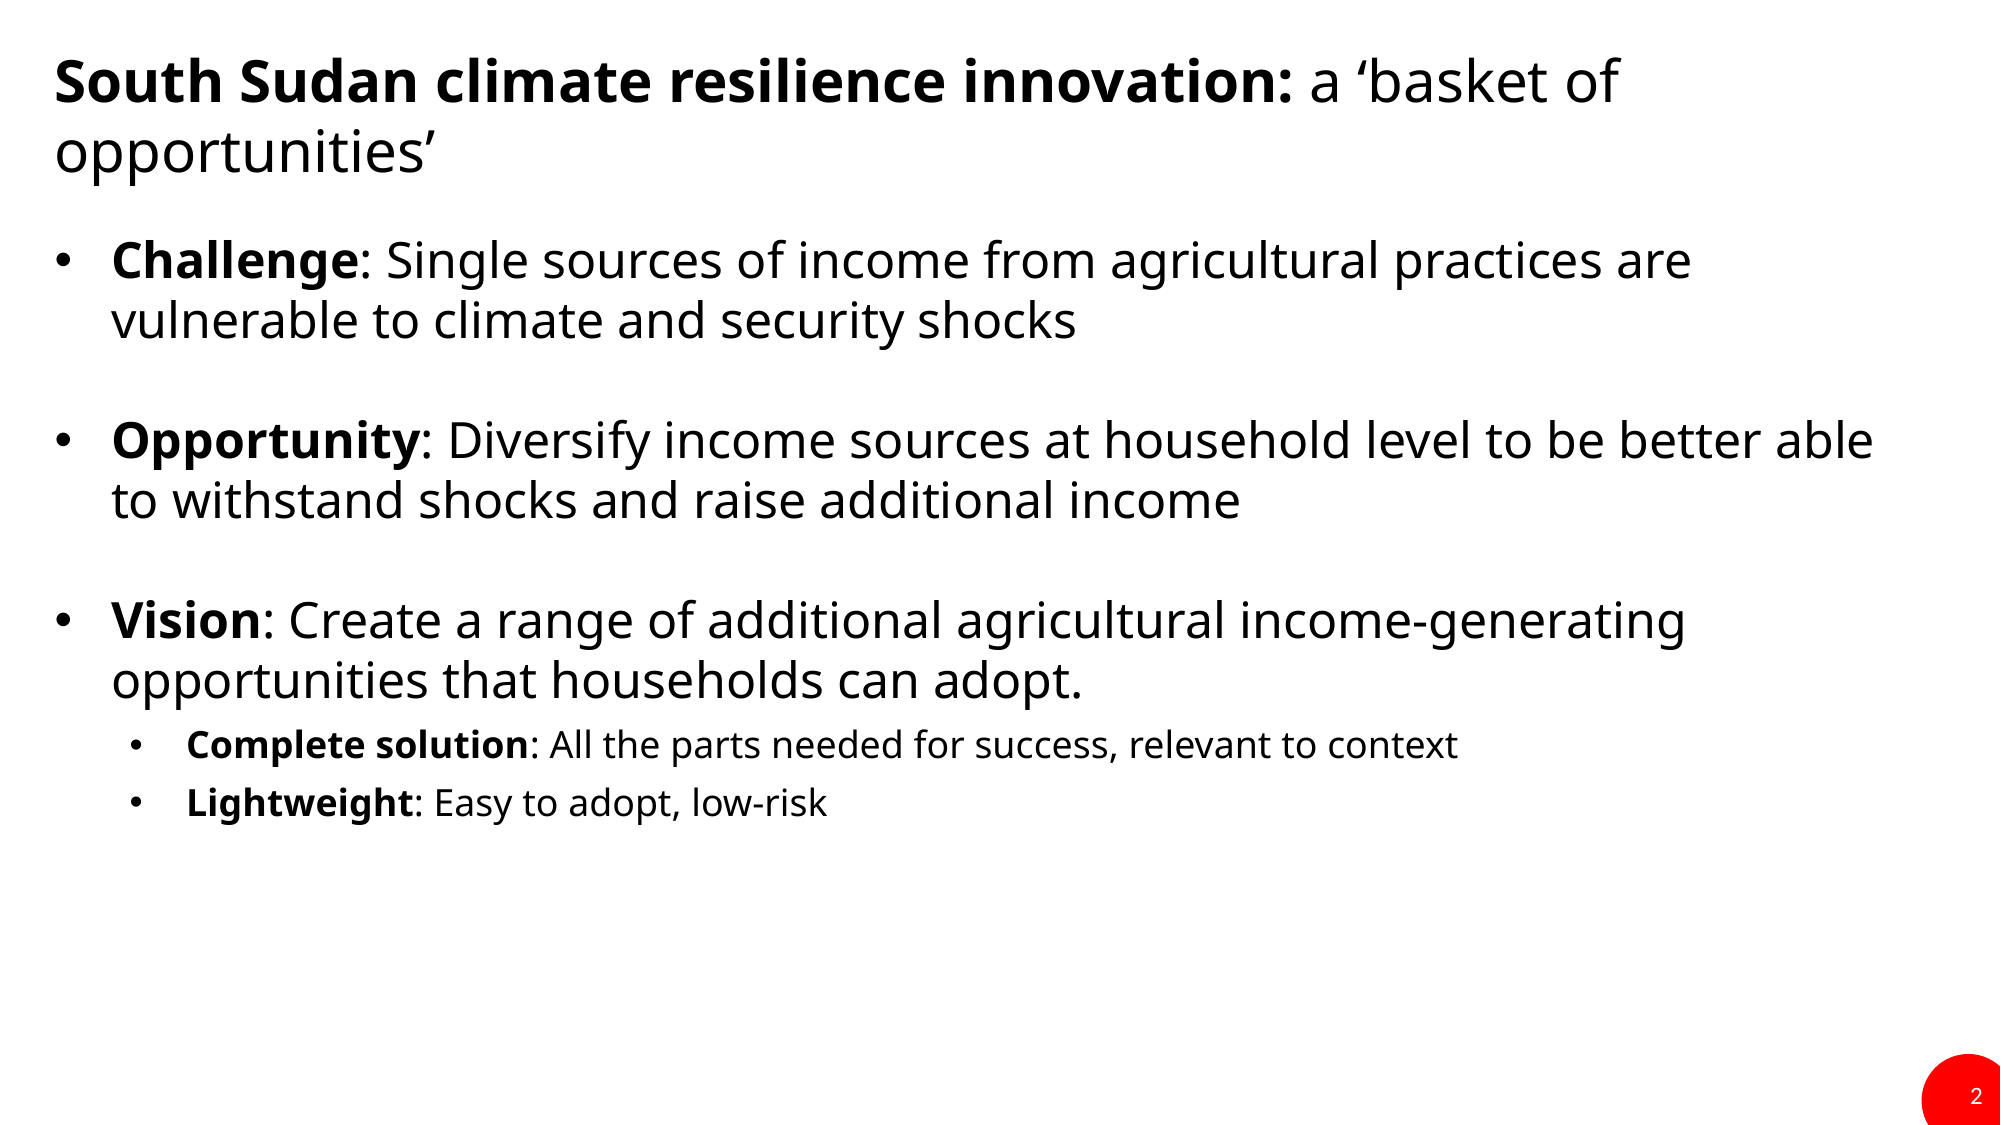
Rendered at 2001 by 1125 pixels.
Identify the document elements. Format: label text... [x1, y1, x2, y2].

text_box [1938, 1053, 2000, 1125]
slide_number 2 [1547, 1065, 1998, 1125]
text_box South Sudan climate resilience innovation: a ‘basket of opportunities’ [39, 36, 1888, 192]
text_box Challenge: Single sources of income from agricultural practices are vulnerable to climate and security shocks Opportunity: Diversify income sources at household level to be better able to withstand shocks and raise additional income Vision: Create a range of additional agricultural income-generating opportunities that households can adopt. Complete solution: All the parts needed for success, relevant to context Lightweight: Easy to adopt, low-risk [39, 221, 1923, 832]
